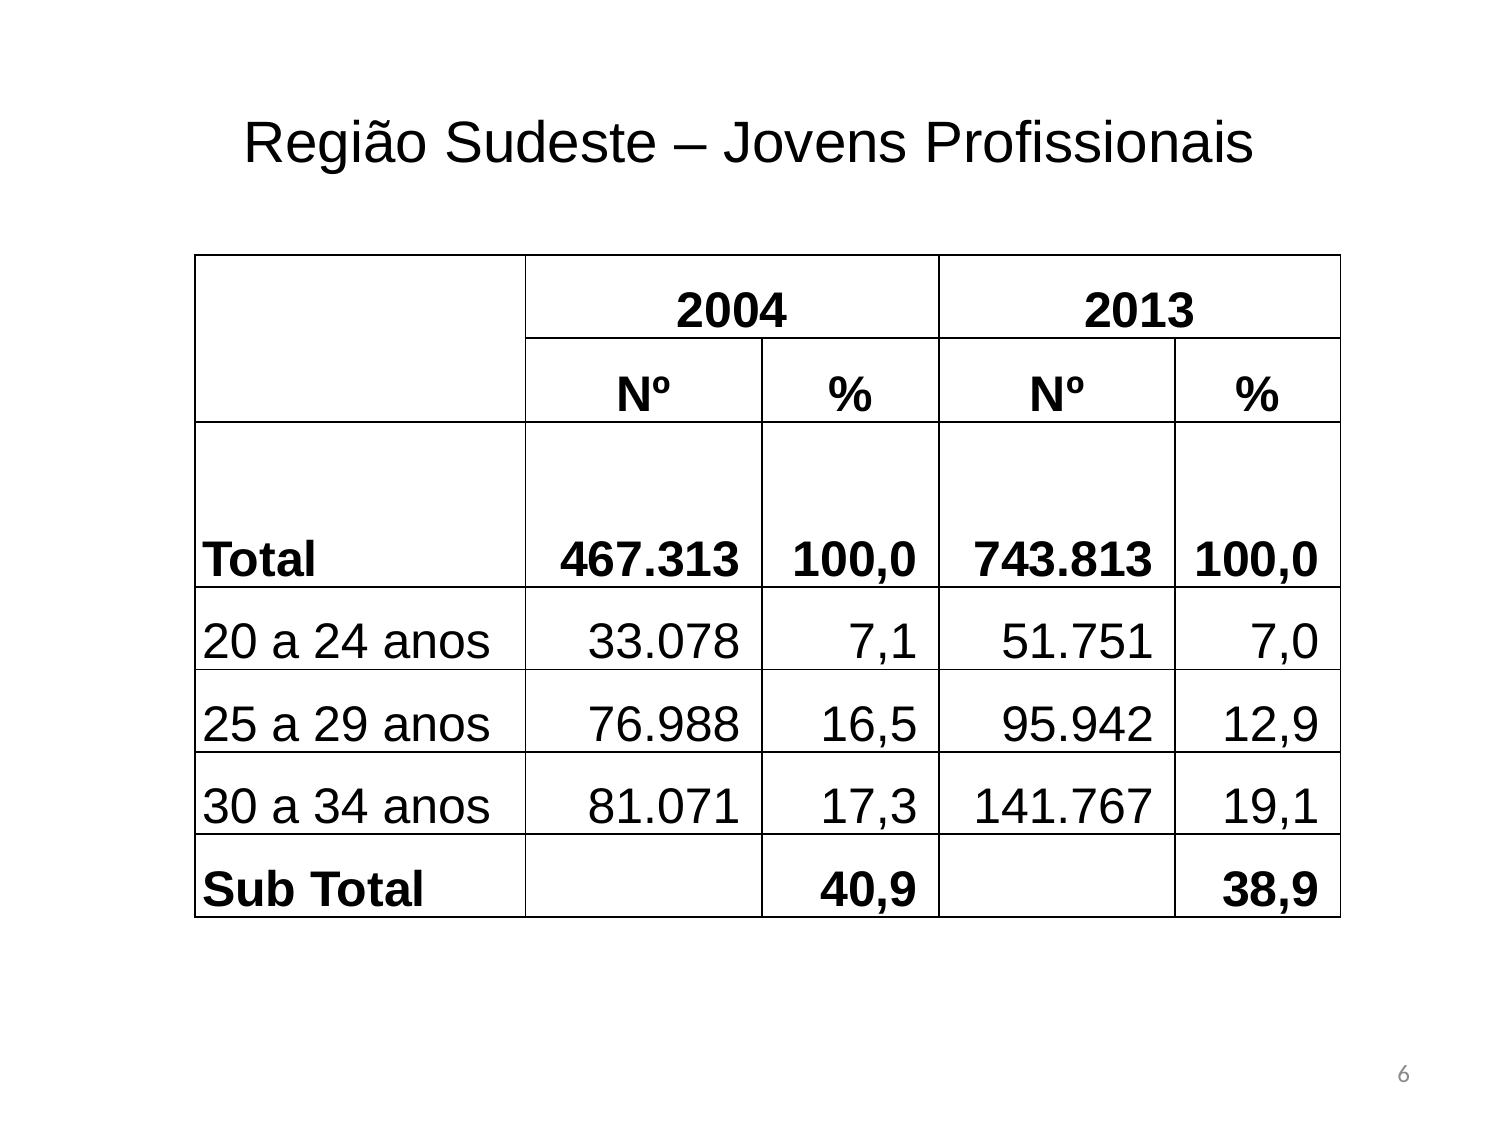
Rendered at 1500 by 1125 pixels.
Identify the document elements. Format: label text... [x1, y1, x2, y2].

table_cell 40,9 [763, 835, 938, 916]
table_cell 19,1 [1176, 753, 1340, 833]
table_cell Nº [526, 339, 761, 421]
title Região Sudeste – Jovens Profissionais [75, 45, 1425, 233]
table_cell 141.767 [940, 753, 1174, 833]
table_cell Sub Total [196, 835, 525, 916]
table_cell 20 a 24 anos [196, 588, 525, 669]
table_cell 100,0 [763, 423, 938, 586]
table_header [196, 256, 525, 421]
table_cell % [763, 339, 938, 421]
table_header 2004 [526, 256, 938, 337]
slide_number 6 [1074, 1042, 1425, 1103]
table_cell 16,5 [763, 670, 938, 751]
table_cell 51.751 [940, 588, 1174, 669]
table_cell Total [196, 423, 525, 586]
table_cell 100,0 [1176, 423, 1340, 586]
table_cell Nº [940, 339, 1174, 421]
table_cell 12,9 [1176, 670, 1340, 751]
table_header 2013 [940, 256, 1340, 337]
table_cell [940, 835, 1174, 916]
table_cell 38,9 [1176, 835, 1340, 916]
table_cell [526, 835, 761, 916]
table_cell % [1176, 339, 1340, 421]
table_cell 95.942 [940, 670, 1174, 751]
table_cell 7,0 [1176, 588, 1340, 669]
table_cell 30 a 34 anos [196, 753, 525, 833]
table_cell 76.988 [526, 670, 761, 751]
table_cell 467.313 [526, 423, 761, 586]
table_cell 743.813 [940, 423, 1174, 586]
table_cell 17,3 [763, 753, 938, 833]
table_cell 81.071 [526, 753, 761, 833]
table_cell 33.078 [526, 588, 761, 669]
table_cell 25 a 29 anos [196, 670, 525, 751]
table_cell 7,1 [763, 588, 938, 669]
